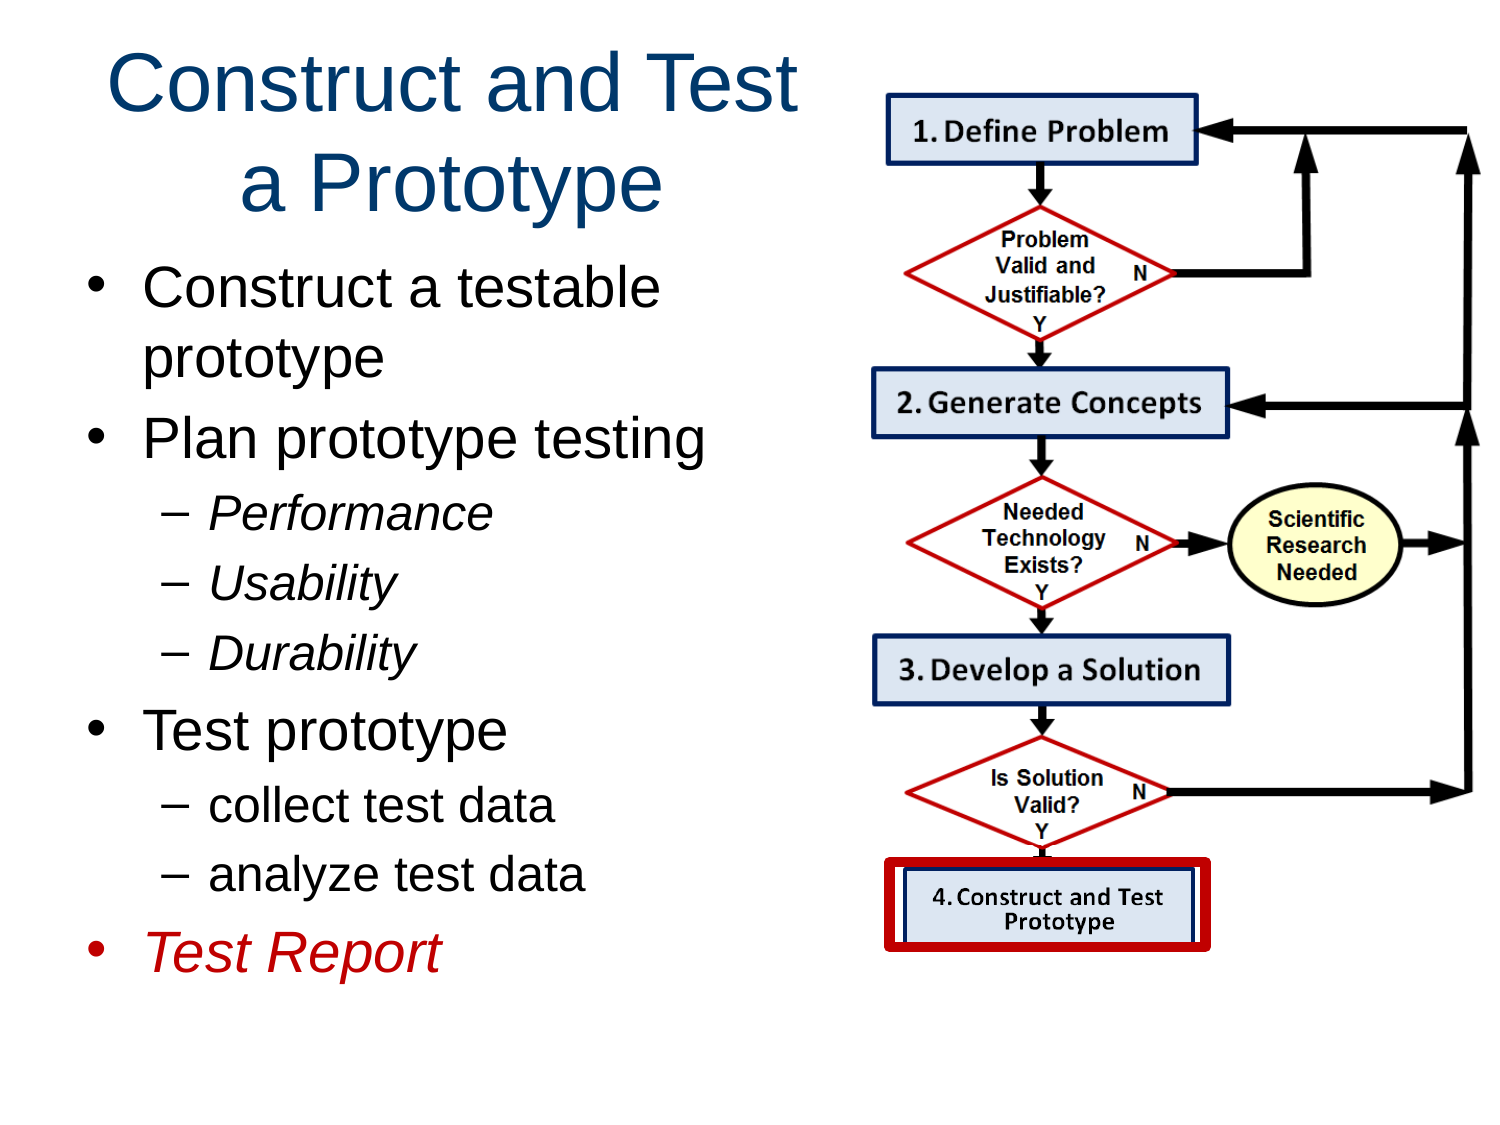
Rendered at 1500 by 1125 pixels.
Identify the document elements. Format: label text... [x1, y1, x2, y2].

text_box Construct a testable prototype Plan prototype testing Performance Usability Durability Test prototype collect test data analyze test data Test Report [71, 241, 849, 1017]
picture [844, 74, 1500, 947]
text_box [889, 872, 895, 947]
text_box [1201, 872, 1206, 947]
title Construct and Test a Prototype [72, 69, 833, 187]
